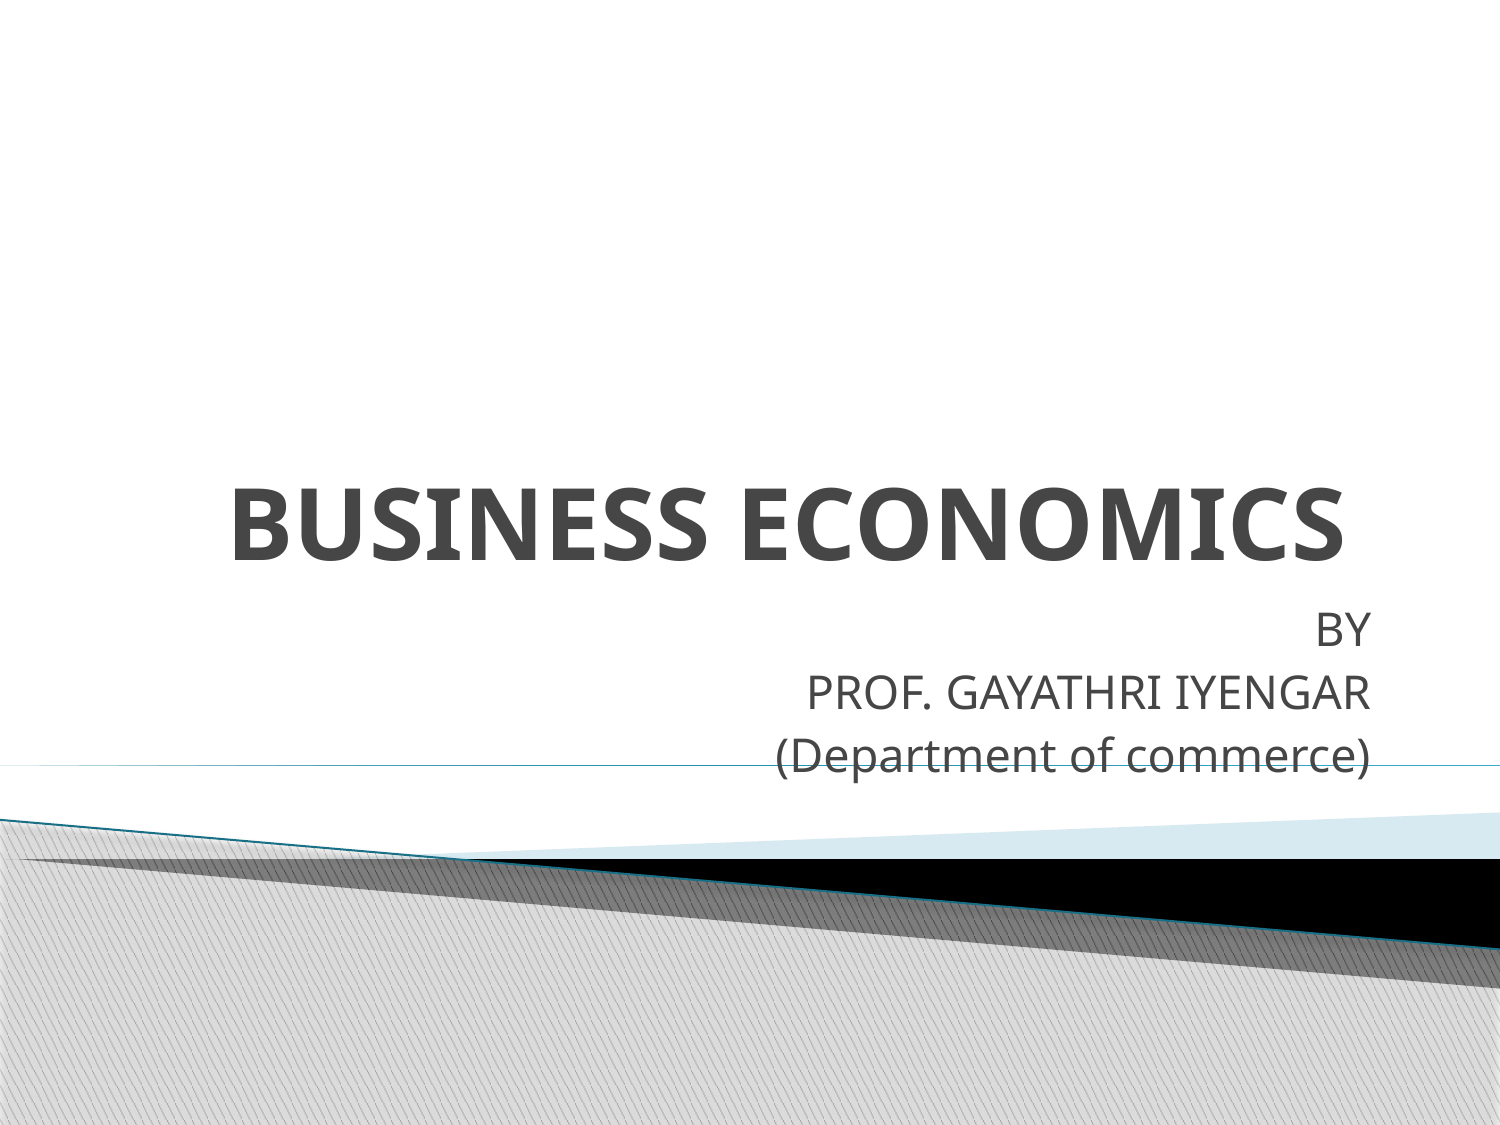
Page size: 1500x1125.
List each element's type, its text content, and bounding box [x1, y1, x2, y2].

title BUSINESS ECONOMICS [112, 287, 1388, 588]
picture [5, 859, 1500, 989]
subtitle BY PROF. GAYATHRI IYENGAR (Department of commerce) [112, 592, 1388, 790]
